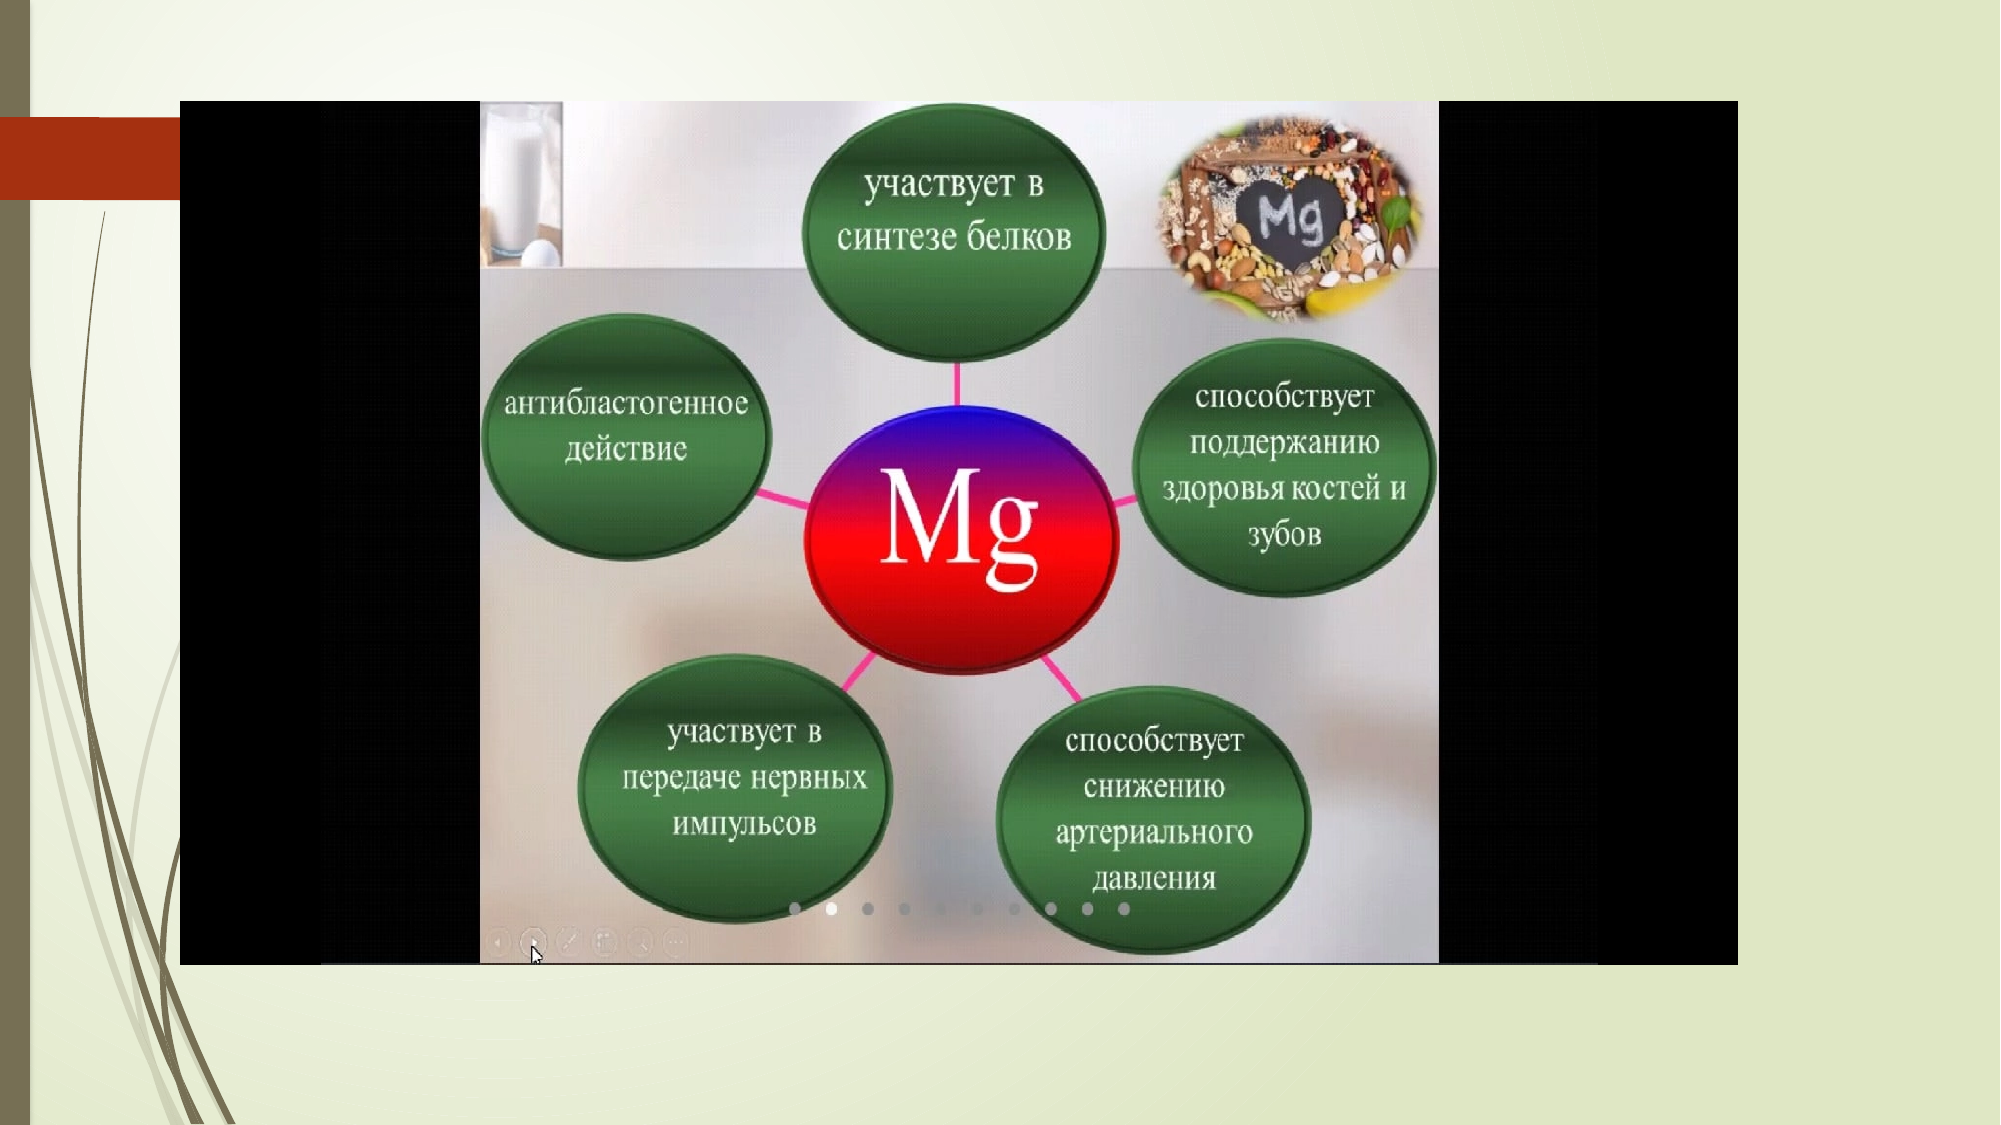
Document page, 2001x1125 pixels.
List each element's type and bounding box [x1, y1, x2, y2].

picture [180, 100, 1738, 966]
